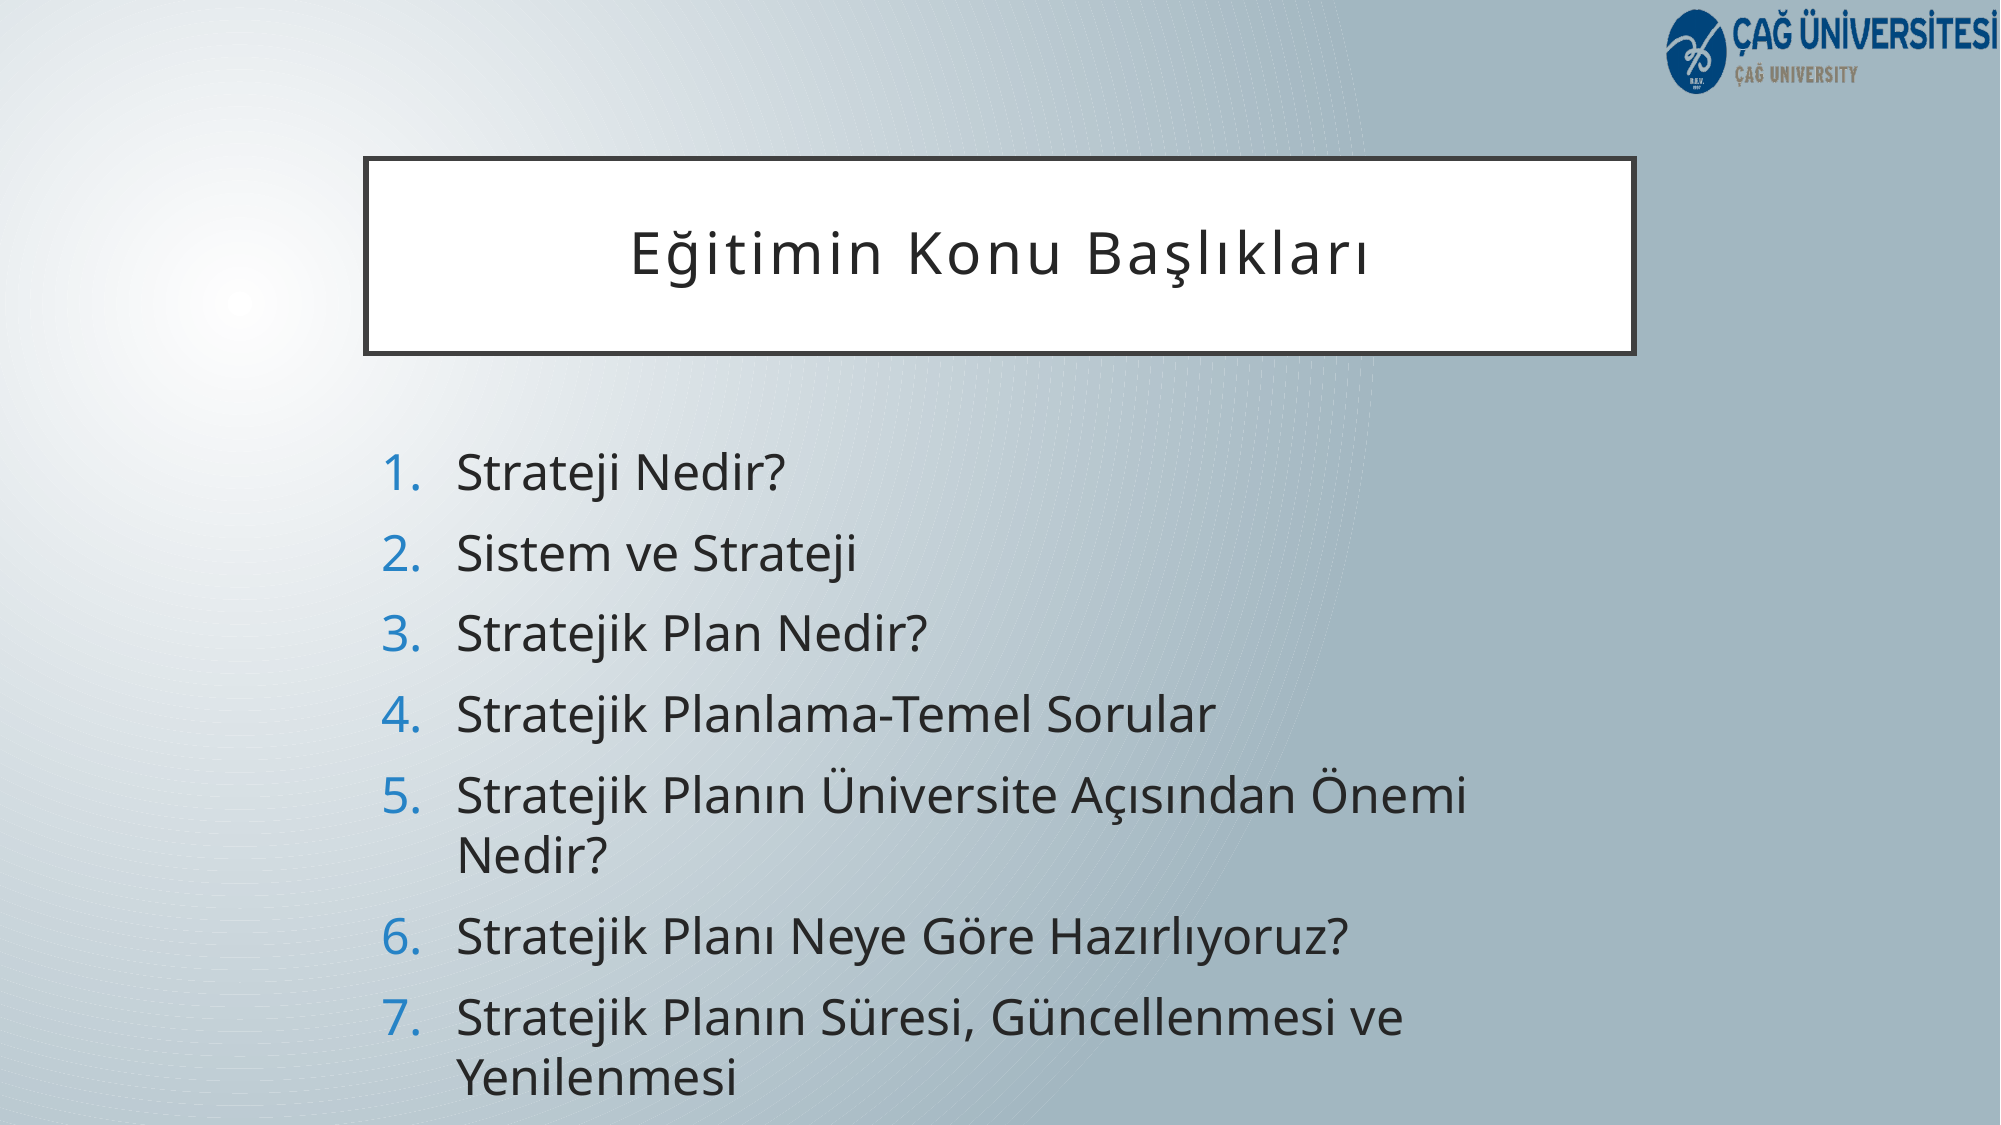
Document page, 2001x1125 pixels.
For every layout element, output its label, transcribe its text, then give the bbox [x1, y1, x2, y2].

title Eğitimin Konu Başlıkları [363, 156, 1637, 356]
list Strateji Nedir? Sistem ve Strateji Stratejik Plan Nedir? Stratejik Planlama-Temel Sorular Stratejik Planın Üniversite Açısından Önemi Nedir? Stratejik Planı Neye Göre Hazırlıyoruz? Stratejik Planın Süresi, Güncellenmesi ve Yenilenmesi Stratejik Planın Temel Bileşenleri [366, 432, 1634, 942]
picture [1661, 0, 2000, 107]
